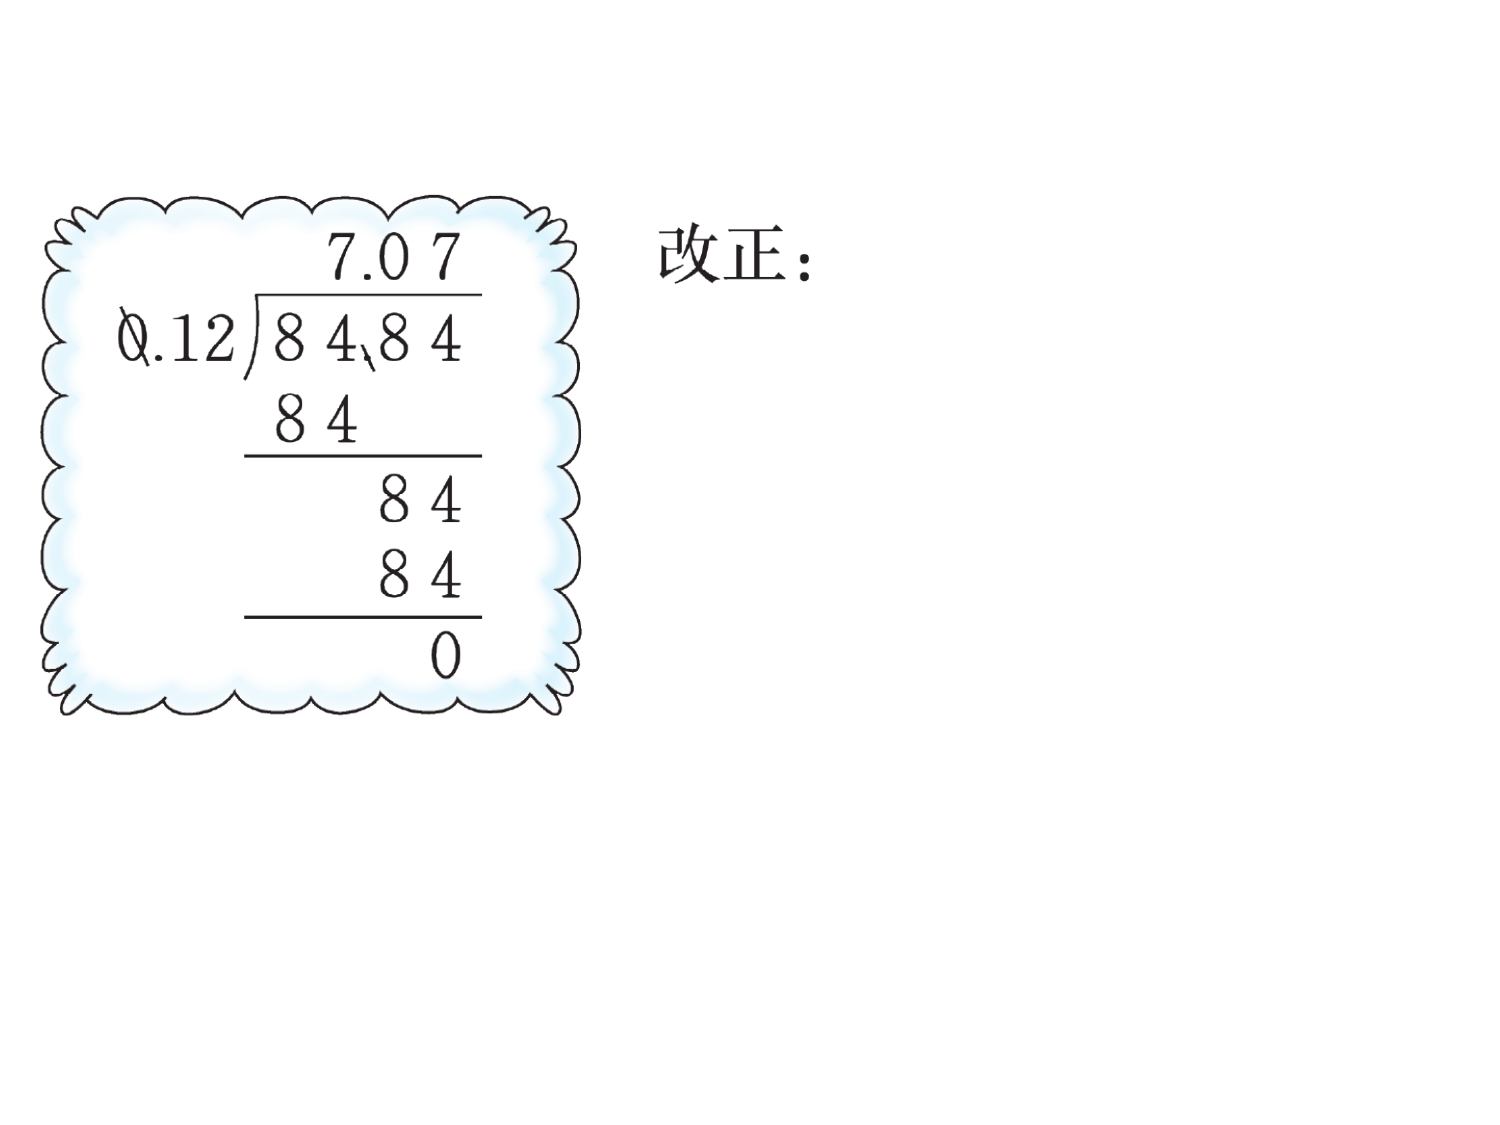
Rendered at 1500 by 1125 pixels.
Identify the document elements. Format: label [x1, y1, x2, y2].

picture [35, 177, 1453, 750]
